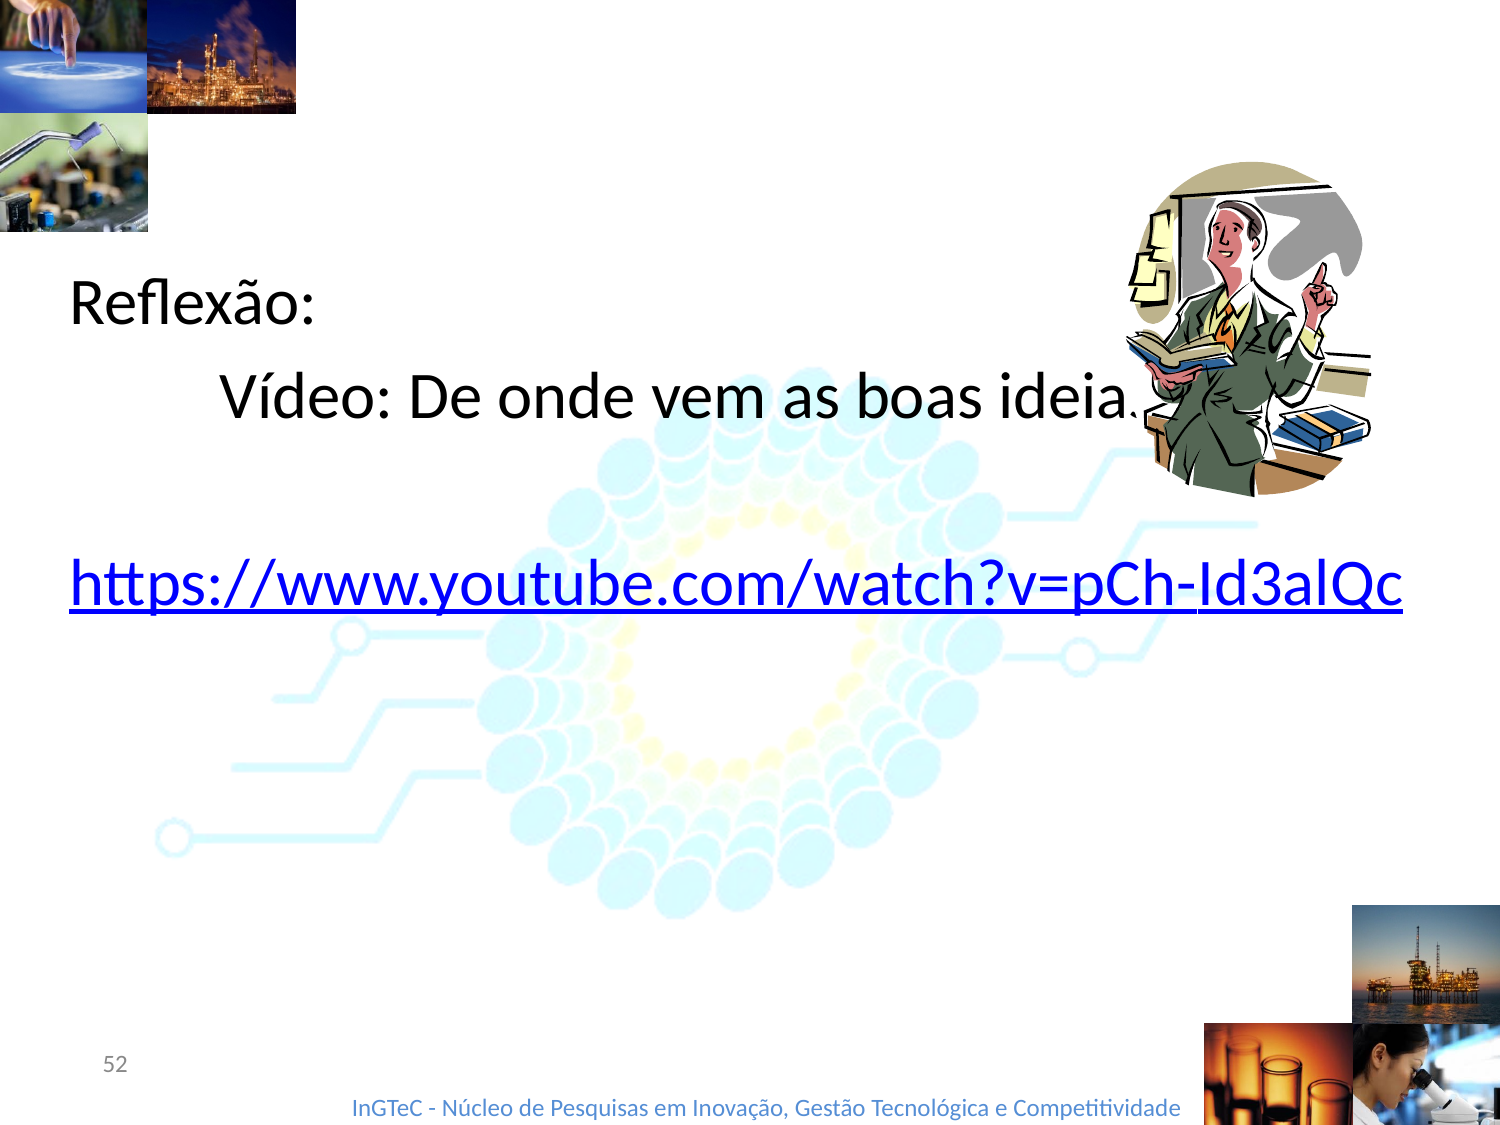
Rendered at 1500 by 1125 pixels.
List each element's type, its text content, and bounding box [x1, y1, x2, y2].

list Reflexão: Vídeo: De onde vem as boas ideias? https://www.youtube.com/watch?v=pCh-Id3alQc [54, 250, 1446, 992]
picture [0, 0, 296, 232]
text_box 52 [87, 1040, 438, 1101]
picture [1125, 158, 1380, 502]
picture [1204, 905, 1500, 1125]
